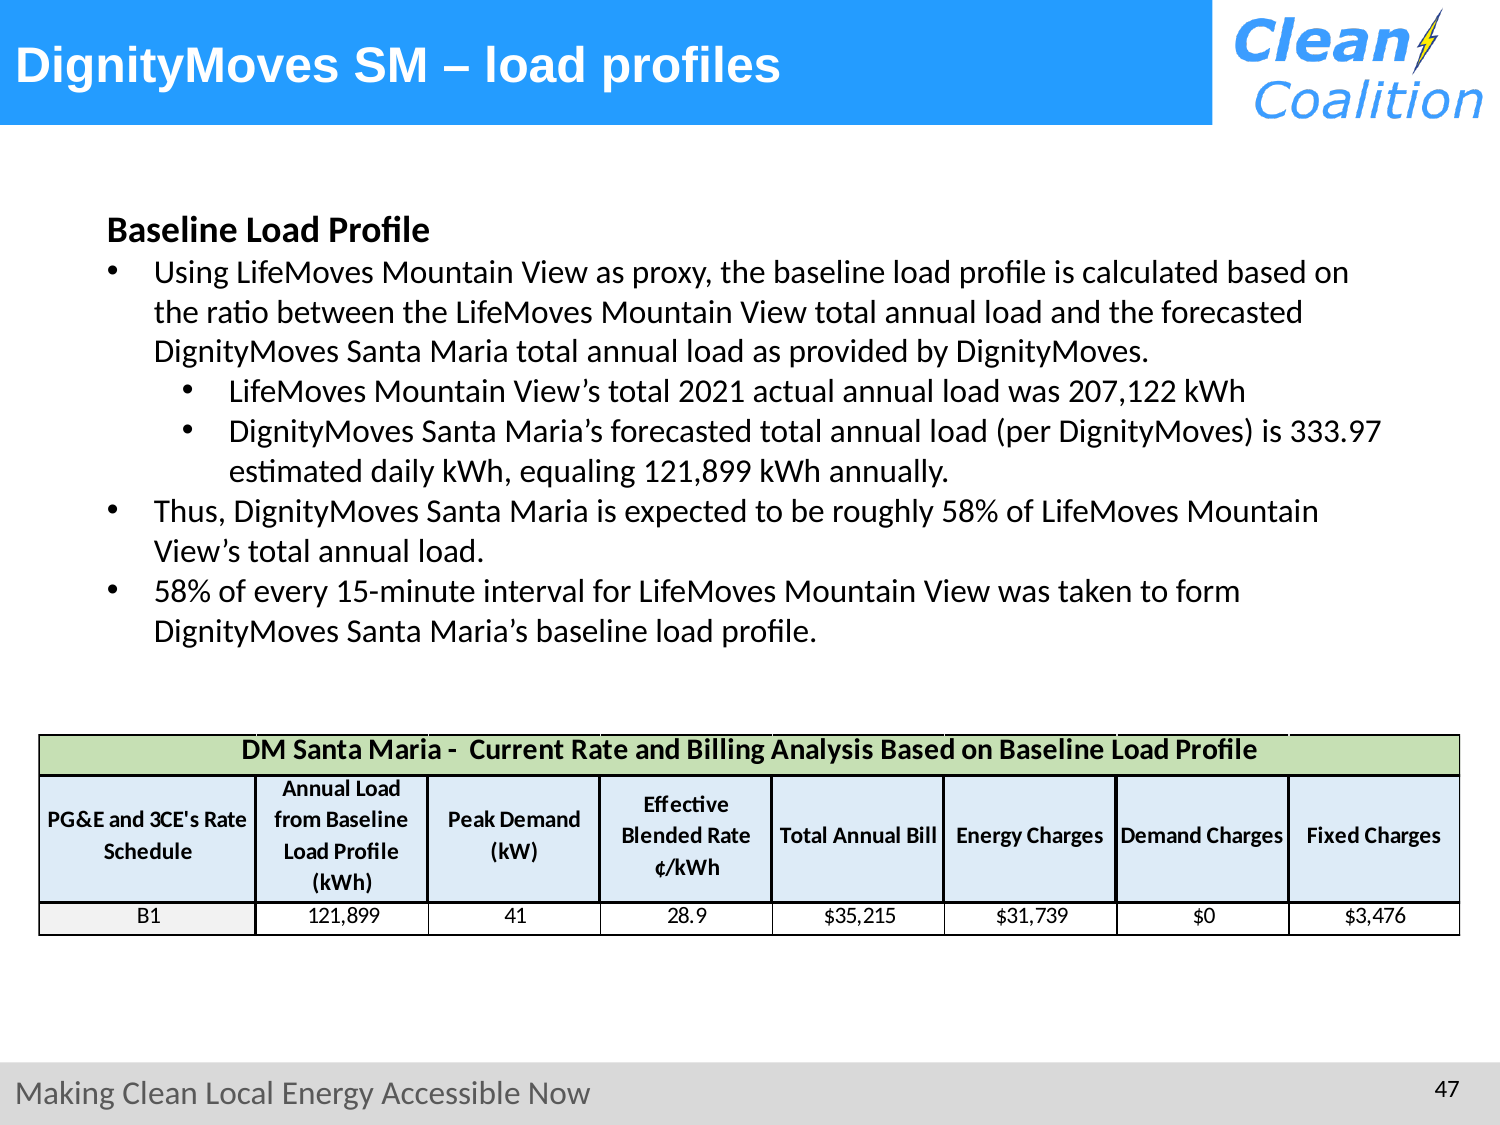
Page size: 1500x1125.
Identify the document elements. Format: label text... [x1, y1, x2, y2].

title DignityMoves SM – load profiles [0, 0, 1200, 125]
picture [37, 734, 1462, 938]
text_box Baseline Load Profile Using LifeMoves Mountain View as proxy, the baseline load profile is calculated based on the ratio between the LifeMoves Mountain View total annual load and the forecasted DignityMoves Santa Maria total annual load as provided by DignityMoves. LifeMoves Mountain View’s total 2021 actual annual load was 207,122 kWh DignityMoves Santa Maria’s forecasted total annual load (per DignityMoves) is 333.97 estimated daily kWh, equaling 121,899 kWh annually. Thus, DignityMoves Santa Maria is expected to be roughly 58% of LifeMoves Mountain View’s total annual load. 58% of every 15-minute interval for LifeMoves Mountain View was taken to form DignityMoves Santa Maria’s baseline load profile. [92, 197, 1408, 657]
